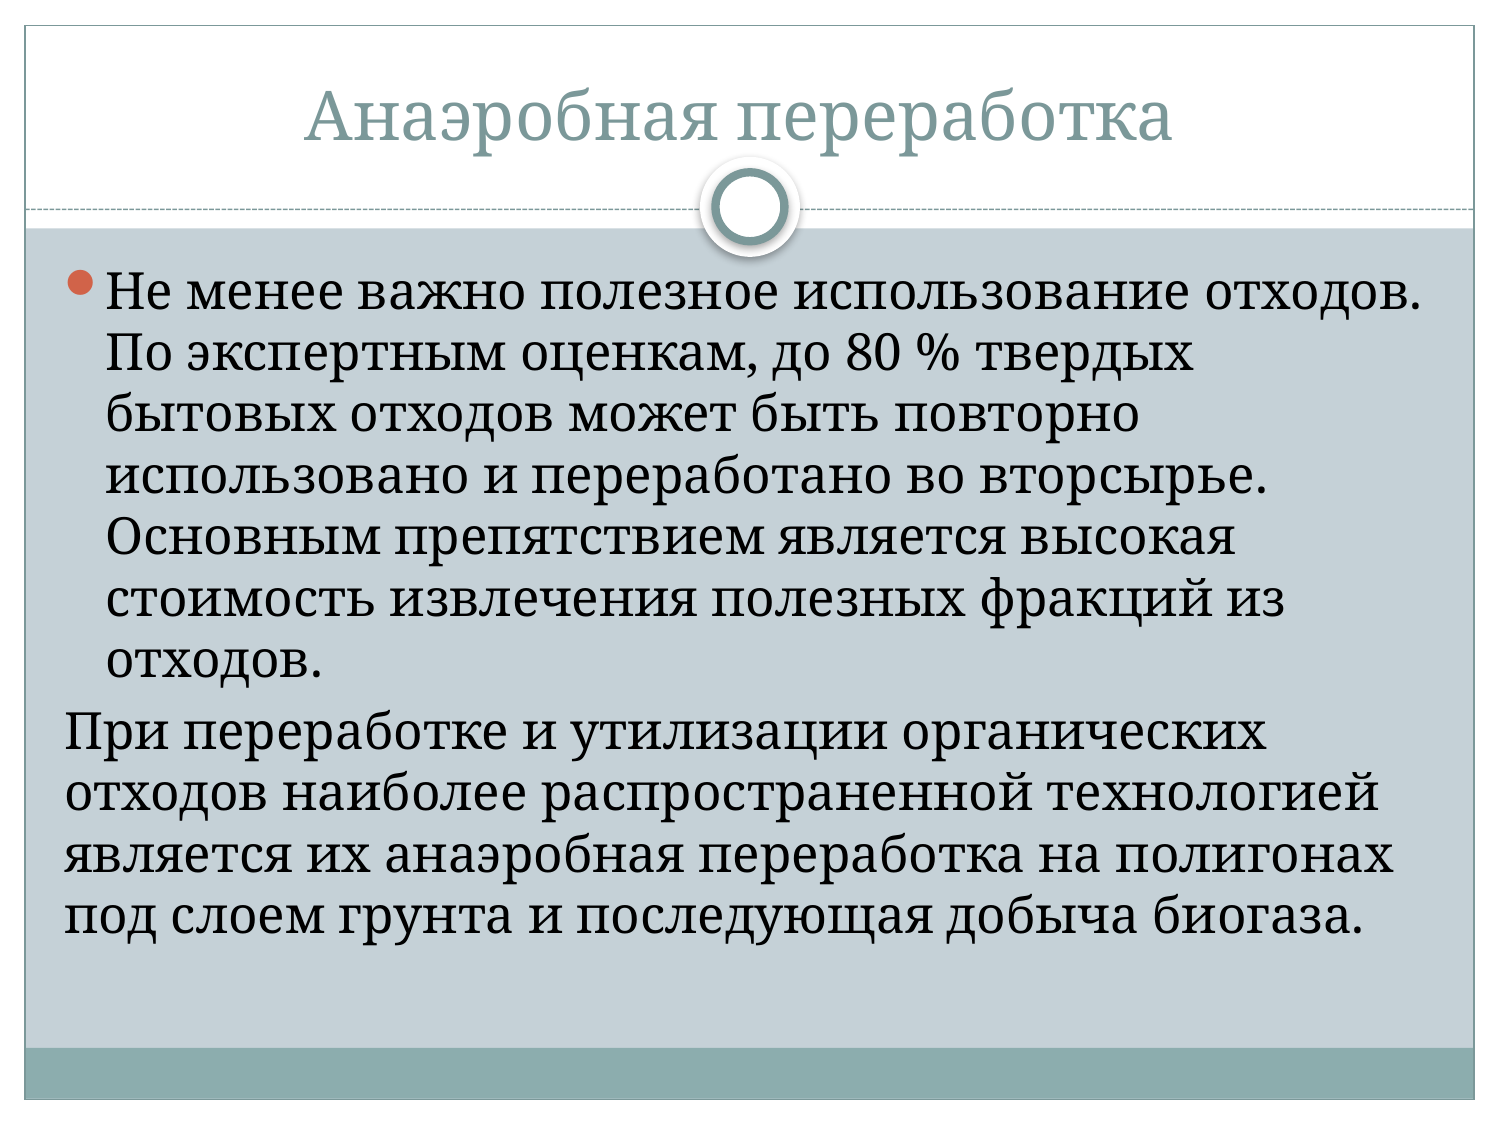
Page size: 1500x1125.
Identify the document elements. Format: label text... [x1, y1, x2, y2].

title Анаэробная переработка [49, 37, 1450, 162]
list Не менее важно полезное использование отходов. По экспертным оценкам, до 80 % твердых бытовых отходов может быть повторно использовано и переработано во вторсырье. Основным препятствием является высокая стоимость извлечения полезных фракций из отходов. При переработке и утилизации органических отходов наиболее распространенной технологией является их анаэробная переработка на полигонах под слоем грунта и последующая добыча биогаза. [49, 250, 1445, 1001]
